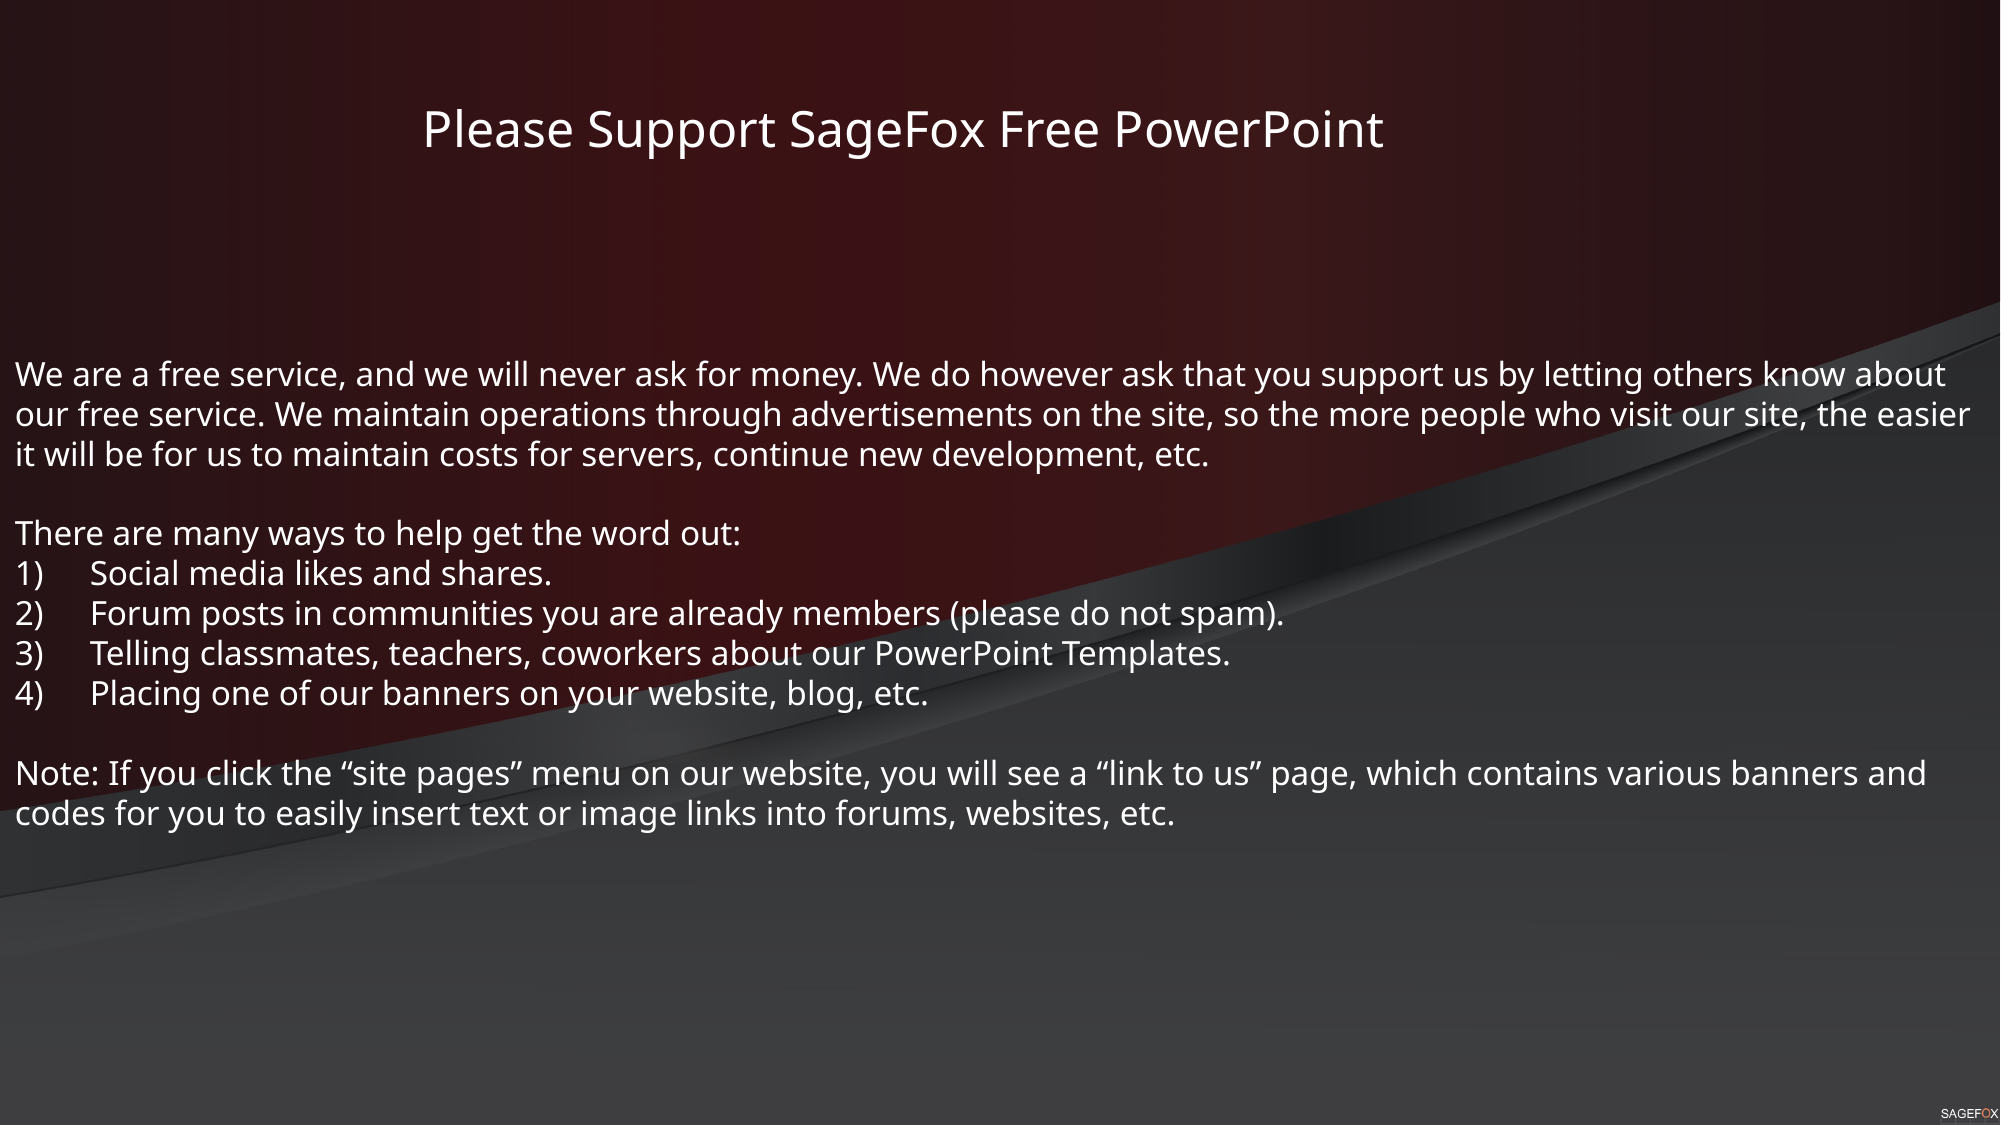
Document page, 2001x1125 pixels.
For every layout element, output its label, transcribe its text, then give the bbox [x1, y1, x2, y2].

title Please Support SageFox Free PowerPoint [363, 72, 1444, 190]
text_box We are a free service, and we will never ask for money. We do however ask that you support us by letting others know about our free service. We maintain operations through advertisements on the site, so the more people who visit our site, the easier it will be for us to maintain costs for servers, continue new development, etc. There are many ways to help get the word out: Social media likes and shares. Forum posts in communities you are already members (please do not spam). Telling classmates, teachers, coworkers about our PowerPoint Templates. Placing one of our banners on your website, blog, etc. Note: If you click the “site pages” menu on our website, you will see a “link to us” page, which contains various banners and codes for you to easily insert text or image links into forums, websites, etc. [0, 0, 2000, 1125]
